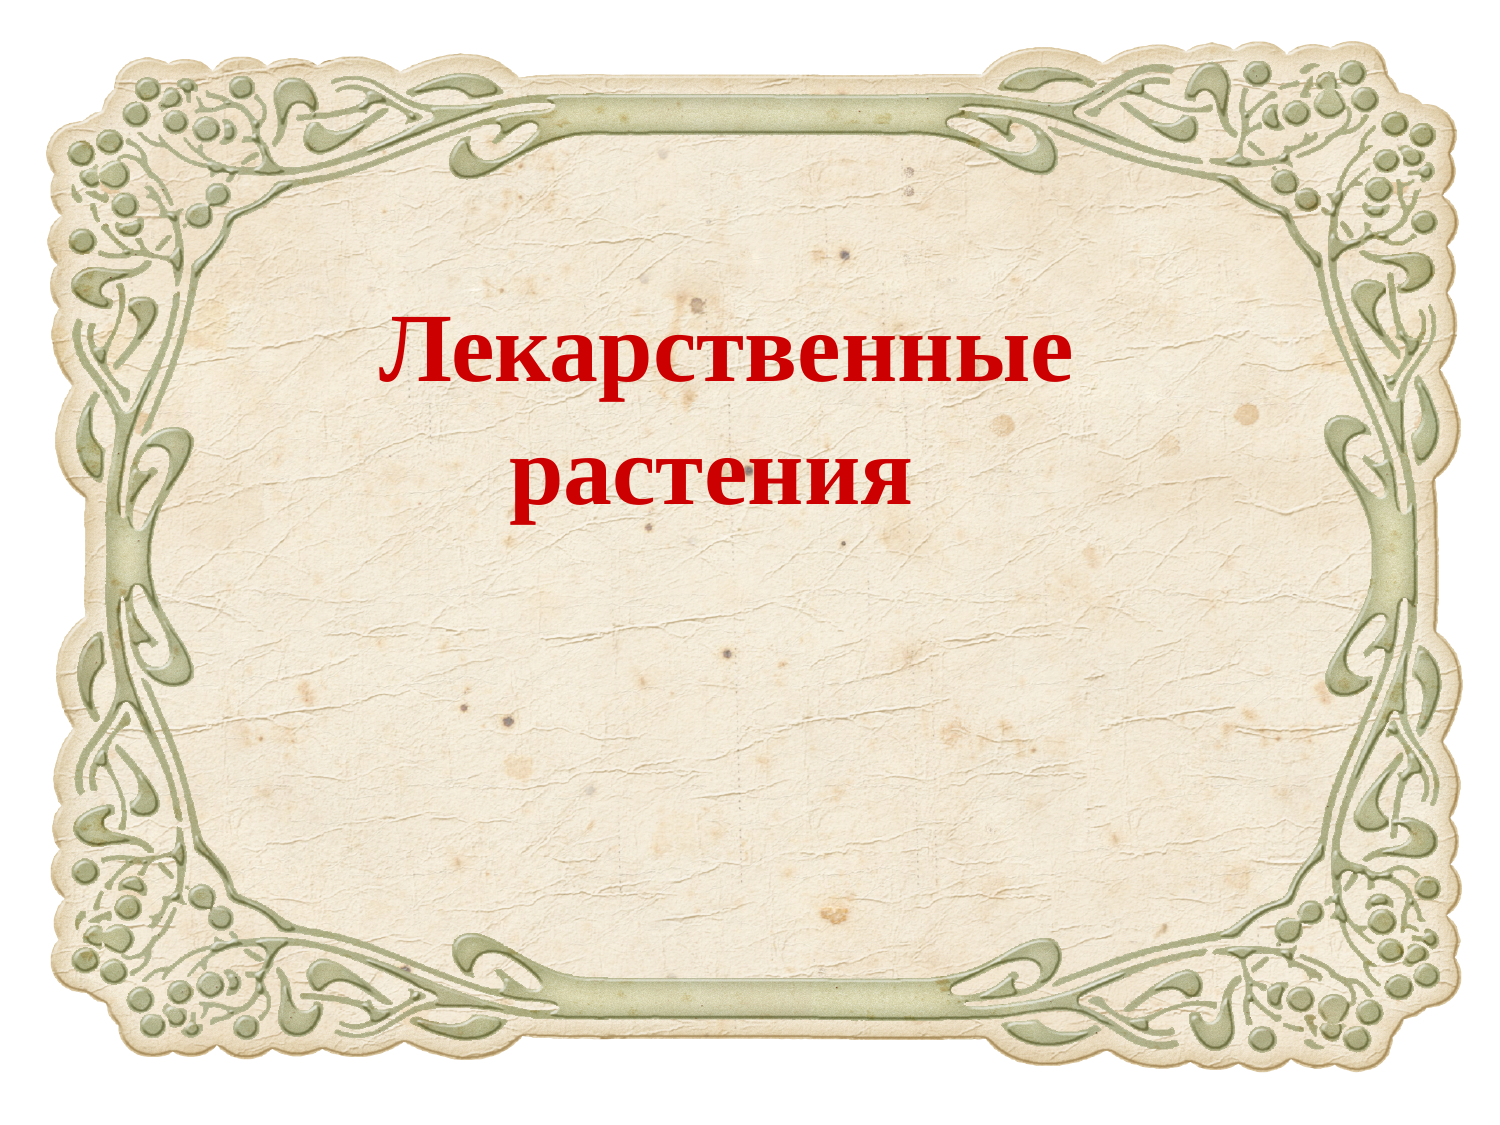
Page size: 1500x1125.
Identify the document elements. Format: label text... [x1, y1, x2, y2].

title Лекарственные растения [177, 231, 1247, 669]
picture [0, 0, 1500, 1125]
